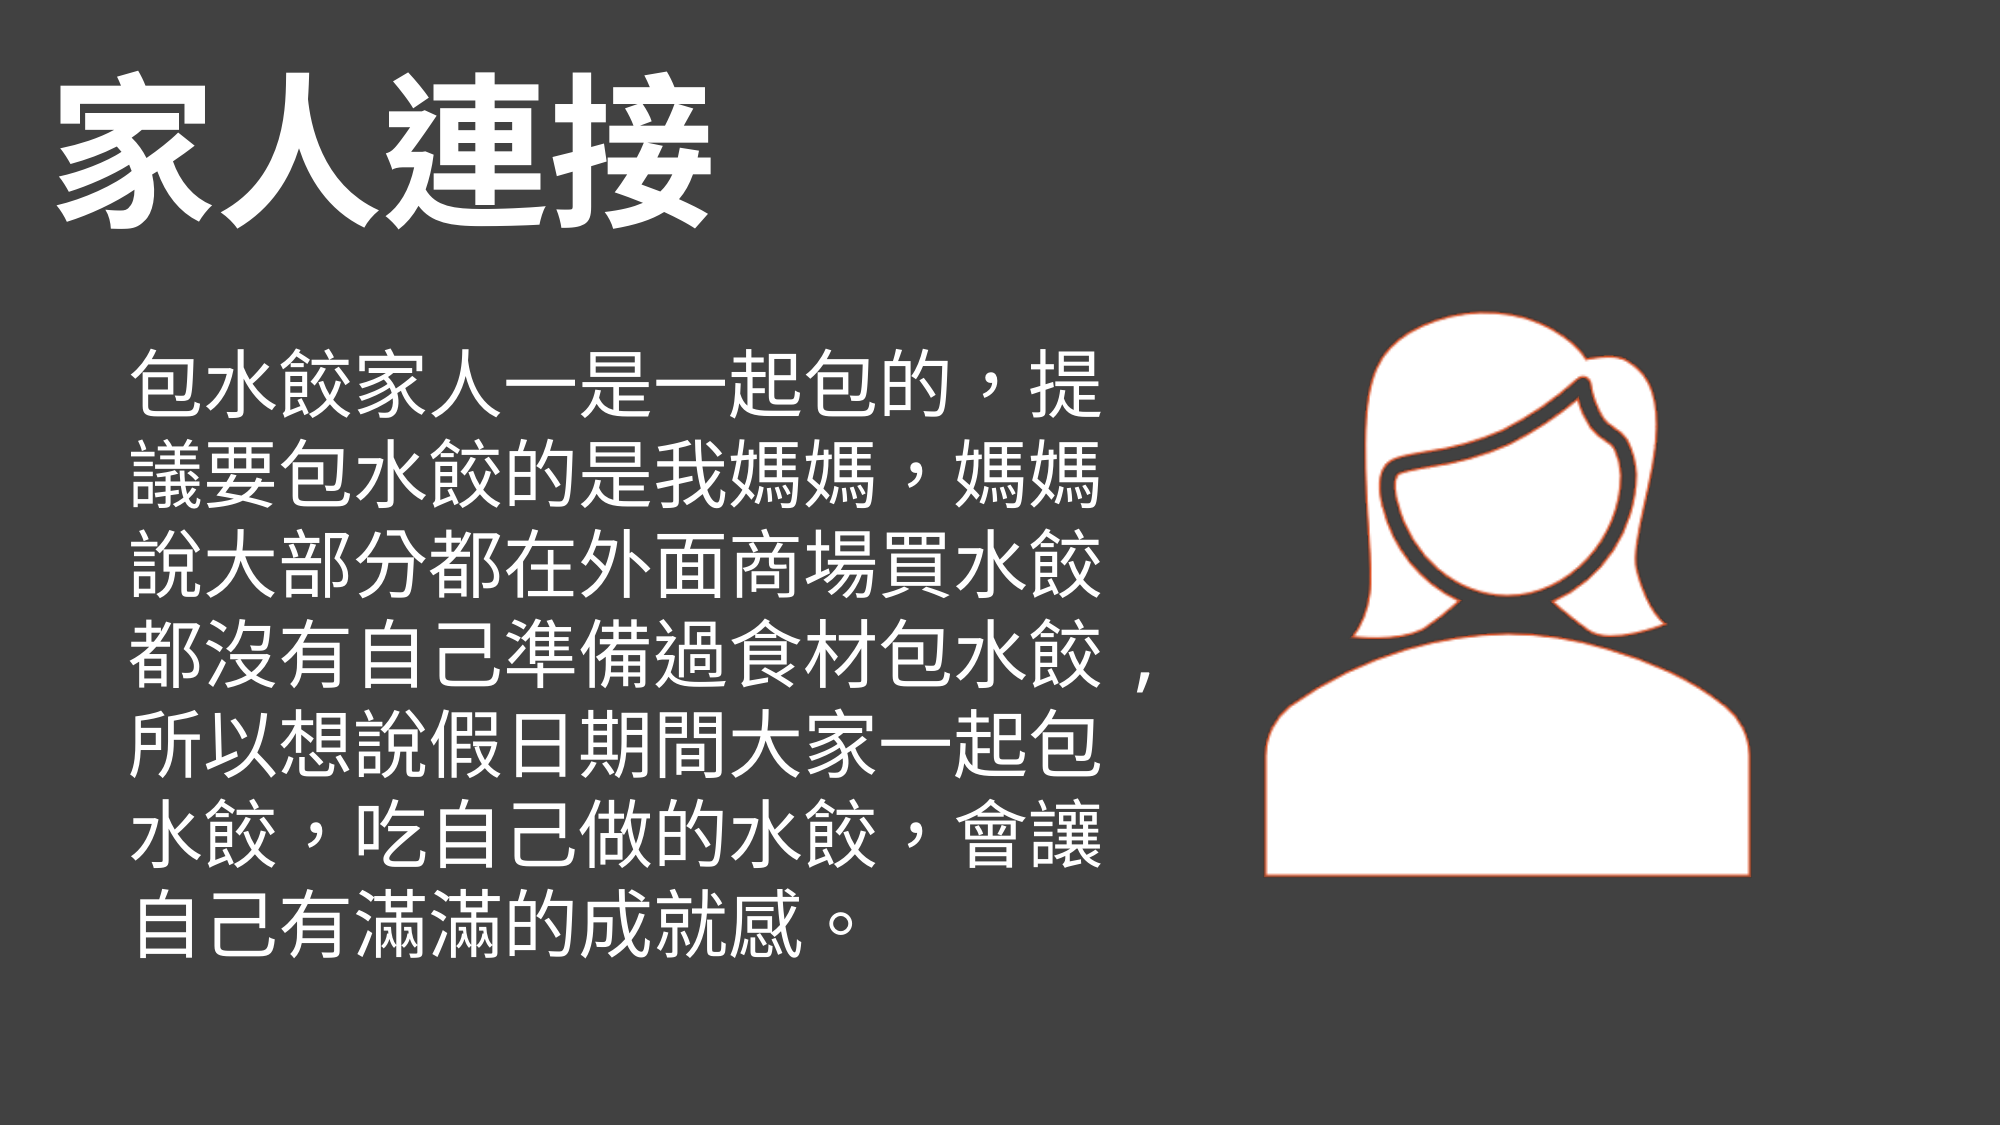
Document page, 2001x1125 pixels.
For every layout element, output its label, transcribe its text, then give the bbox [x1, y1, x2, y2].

text_box 包水餃家人一是一起包的，提議要包水餃的是我媽媽，媽媽說大部分都在外面商場買水餃都沒有自己準備過食材包水餃,所以想說假日期間大家一起包水餃，吃自己做的水餃，會讓自己有滿滿的成就感。 [113, 329, 1145, 975]
title 家人連接 [34, 38, 1027, 257]
picture [1145, 256, 1871, 982]
